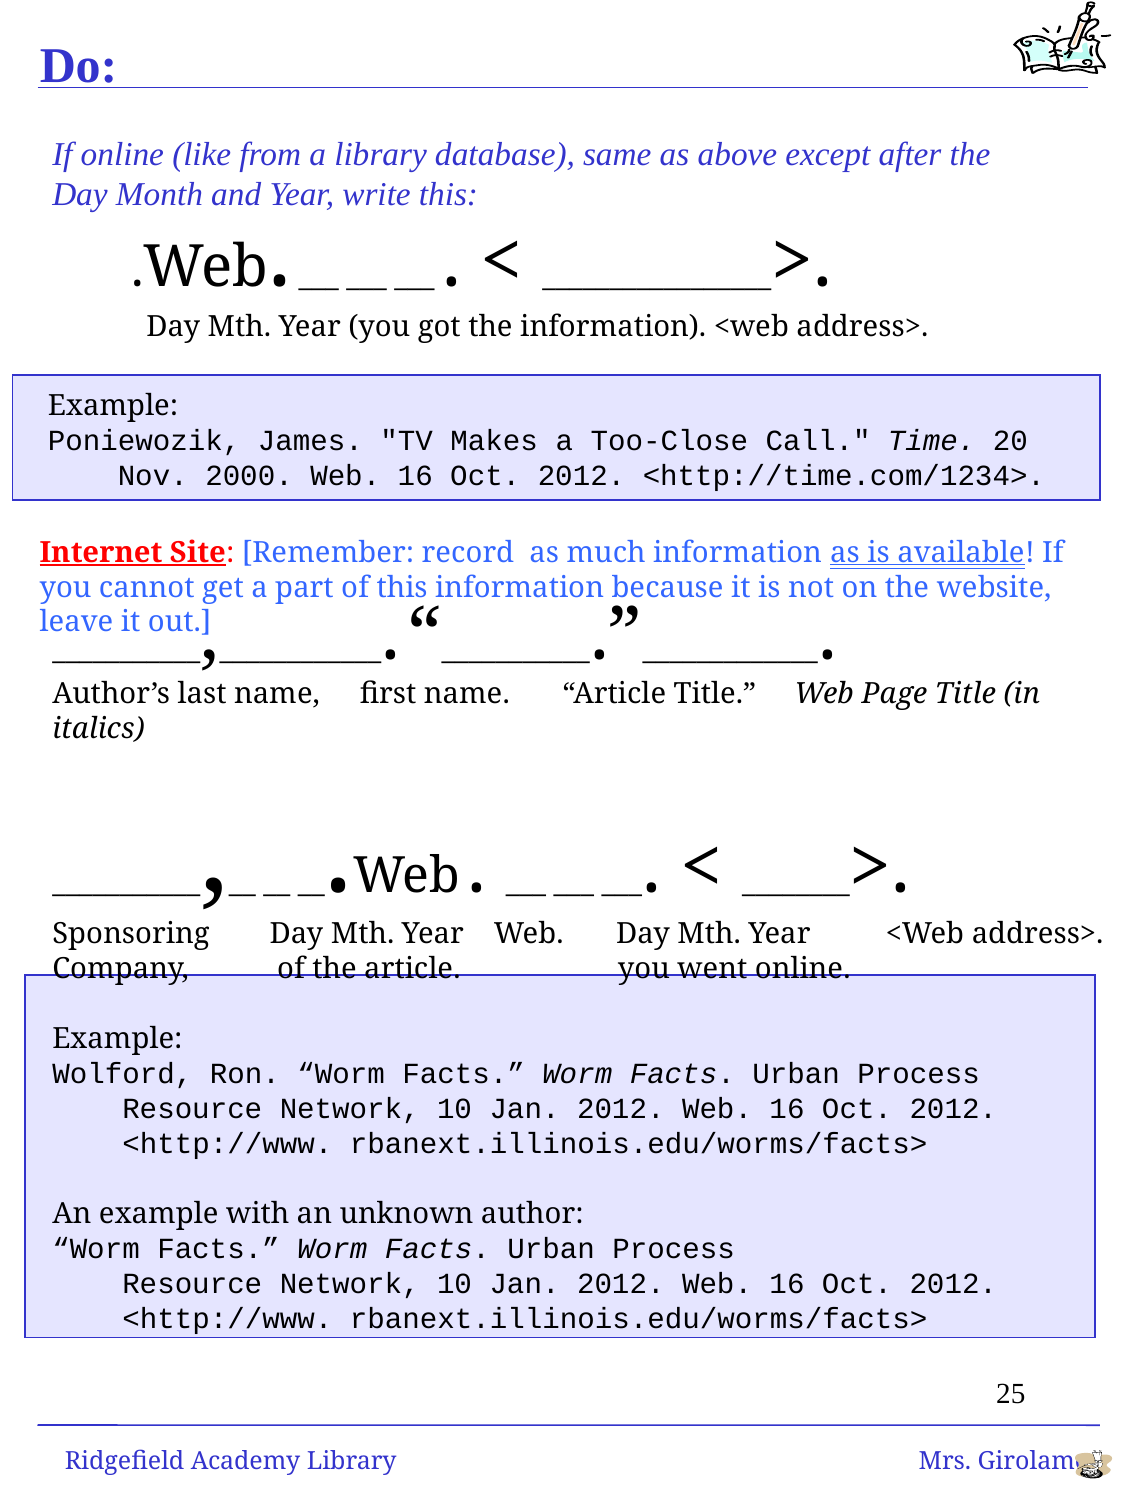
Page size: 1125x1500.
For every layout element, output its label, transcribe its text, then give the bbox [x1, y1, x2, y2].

picture [1074, 1449, 1113, 1479]
text_box ___________,____________. “___________.”_____________. Author’s last name, first name. “Article Title.” Web Page Title (in italics) ___________,__ __ __.Web . ___ ___ ___. < ________>. Sponsoring Day Mth. Year Web. Day Mth. Year <Web address>. Company, of the article. you went online. Example: Wolford, Ron. “Worm Facts.” Worm Facts. Urban Process Resource Network, 10 Jan. 2012. Web. 16 Oct. 2012. <http://www. rbanext.illinois.edu/worms/facts> An example with an unknown author: “Worm Facts.” Worm Facts. Urban Process Resource Network, 10 Jan. 2012. Web. 16 Oct. 2012. <http://www. rbanext.illinois.edu/worms/facts> [37, 577, 1125, 1377]
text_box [12, 124, 1112, 501]
text_box Internet Site: [Remember: record as much information as is available! If you cannot get a part of this information because it is not on the website, leave it out.] [24, 525, 1103, 695]
text_box Ridgefield Academy Library Mrs. Girolamo [50, 1437, 1125, 1483]
text_box [24, 974, 37, 1338]
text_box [24, 24, 1088, 101]
picture [1012, 0, 1113, 76]
slide_number 25 [806, 1377, 1041, 1423]
